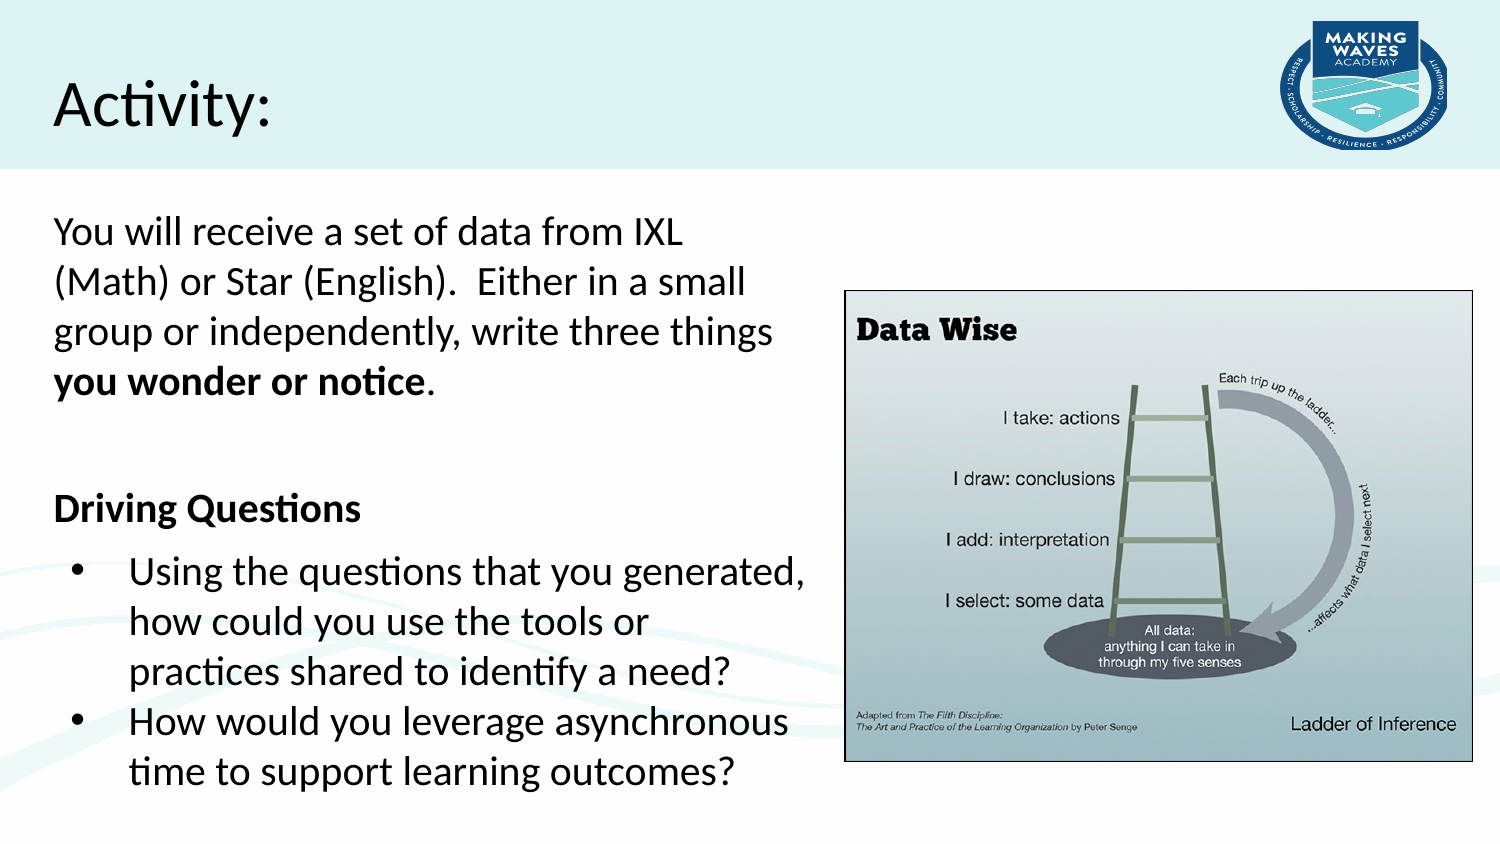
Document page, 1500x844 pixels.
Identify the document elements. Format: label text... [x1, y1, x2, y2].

picture [0, 0, 1500, 844]
list You will receive a set of data from IXL (Math) or Star (English). Either in a small group or independently, write three things you wonder or notice. Driving Questions Using the questions that you generated, how could you use the tools or practices shared to identify a need? How would you leverage asynchronous time to support learning outcomes? [38, 188, 822, 824]
list Activity: [38, 44, 1232, 150]
